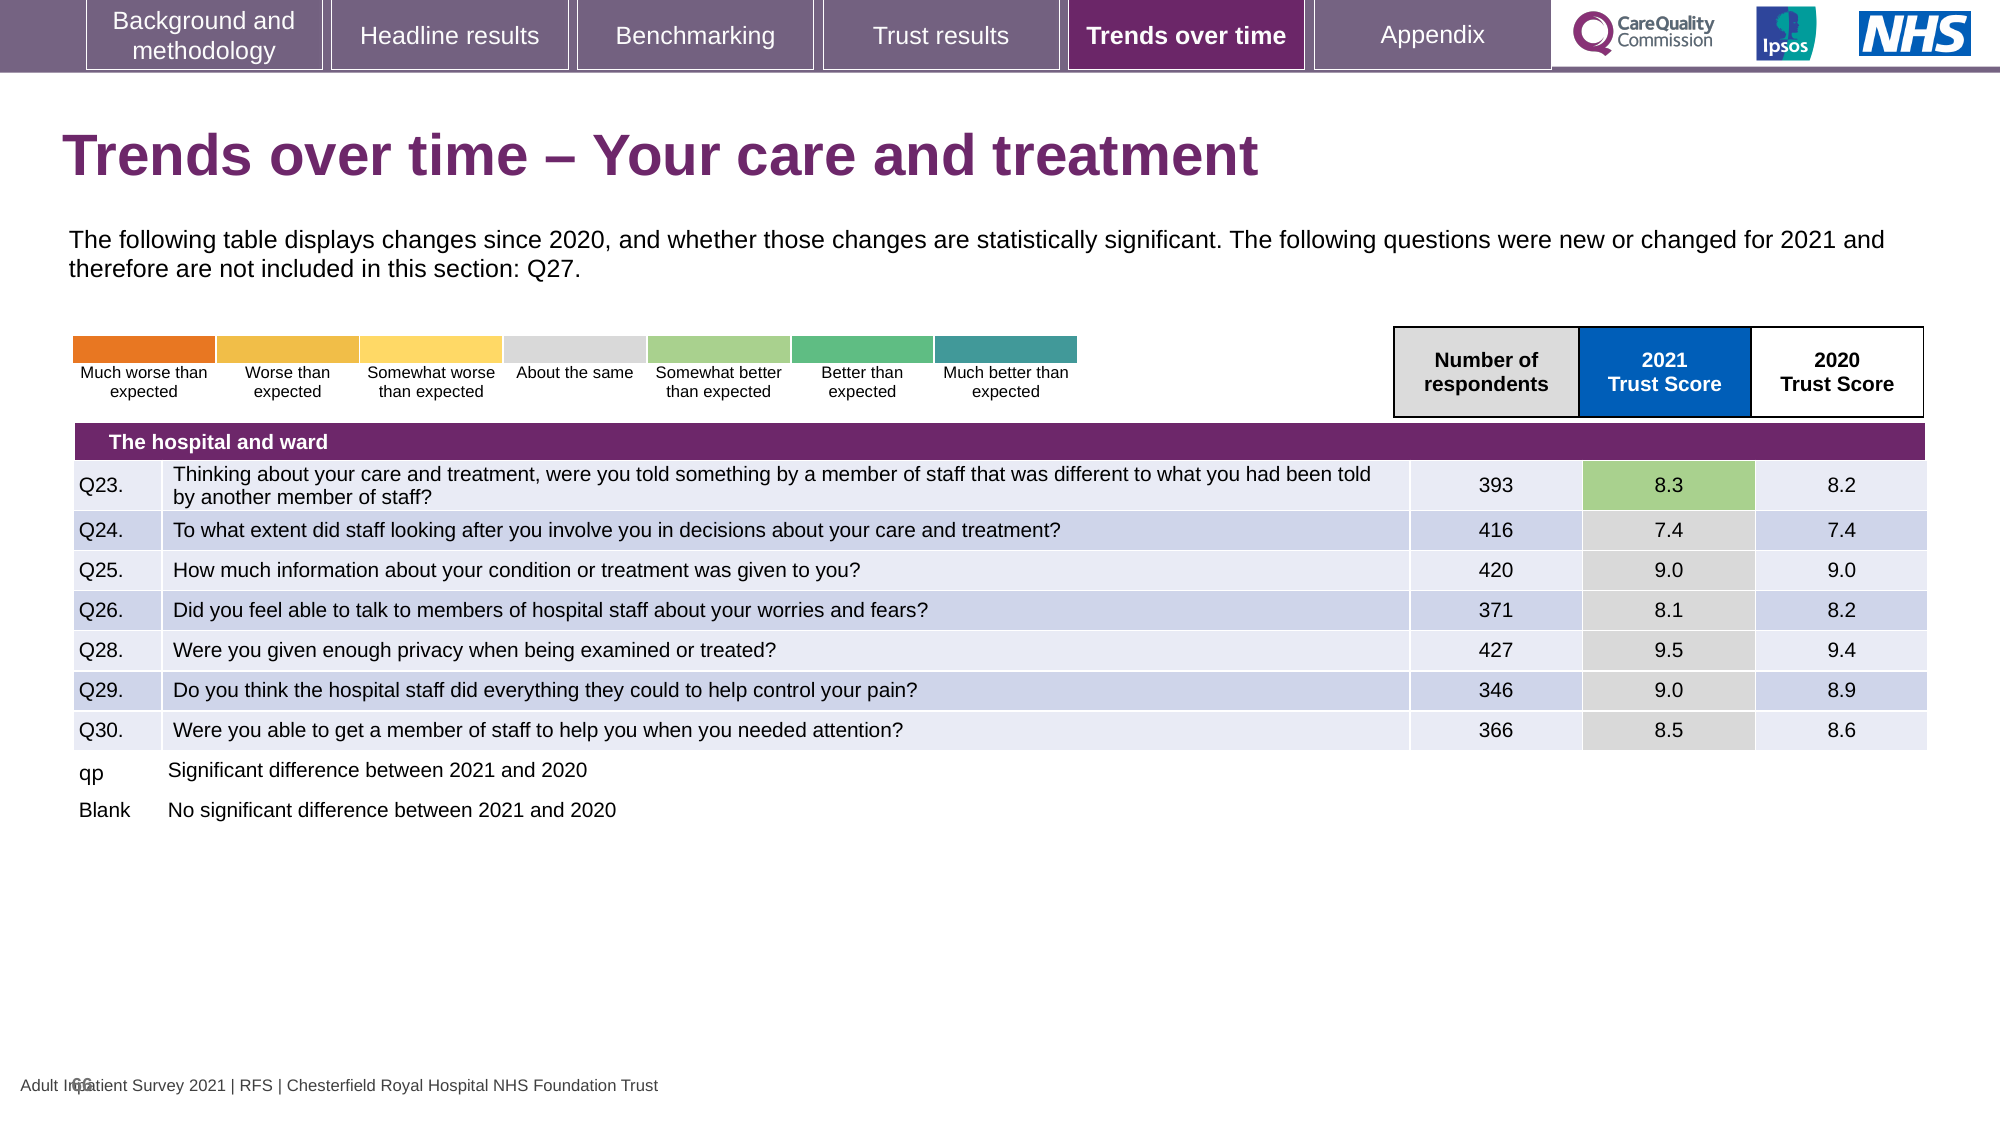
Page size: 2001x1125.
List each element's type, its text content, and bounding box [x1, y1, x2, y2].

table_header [1756, 461, 1927, 510]
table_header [1395, 328, 1578, 416]
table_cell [74, 631, 161, 670]
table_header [75, 423, 1925, 460]
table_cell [1756, 631, 1927, 670]
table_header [1411, 461, 1582, 510]
chart [0, 0, 334, 84]
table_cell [1411, 631, 1582, 670]
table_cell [1411, 712, 1582, 750]
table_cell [163, 511, 1409, 550]
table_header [1583, 461, 1755, 510]
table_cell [1583, 551, 1755, 590]
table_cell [1583, 631, 1755, 670]
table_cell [1756, 551, 1927, 590]
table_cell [1583, 511, 1755, 550]
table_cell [1756, 591, 1927, 630]
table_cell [1583, 591, 1755, 630]
picture [1859, 11, 1971, 56]
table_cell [163, 631, 1409, 670]
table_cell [1756, 511, 1927, 550]
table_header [163, 461, 1409, 510]
picture [1756, 6, 1817, 61]
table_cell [1411, 511, 1582, 550]
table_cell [74, 712, 161, 750]
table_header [74, 461, 161, 510]
text_box The following table displays changes since 2020, and whether those changes are statistically significant. The following questions were new or changed for 2021 and therefore are not included in this section: Q27. [68, 223, 1901, 327]
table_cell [73, 752, 1928, 790]
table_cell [1583, 672, 1755, 710]
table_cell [1583, 712, 1755, 750]
slide_number 66 [71, 1035, 122, 1095]
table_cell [1756, 712, 1927, 750]
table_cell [74, 511, 161, 550]
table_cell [163, 591, 1409, 630]
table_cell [1756, 672, 1927, 710]
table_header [1580, 328, 1750, 416]
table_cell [74, 672, 161, 710]
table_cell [1411, 672, 1582, 710]
picture [1573, 11, 1715, 56]
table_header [68, 327, 1393, 417]
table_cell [1411, 591, 1582, 630]
title Trends over time – Your care and treatment [62, 81, 1936, 189]
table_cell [73, 792, 1928, 831]
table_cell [1411, 551, 1582, 590]
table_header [1752, 328, 1923, 416]
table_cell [163, 551, 1409, 590]
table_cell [74, 551, 161, 590]
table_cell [74, 591, 161, 630]
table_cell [163, 712, 1409, 750]
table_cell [163, 672, 1409, 710]
